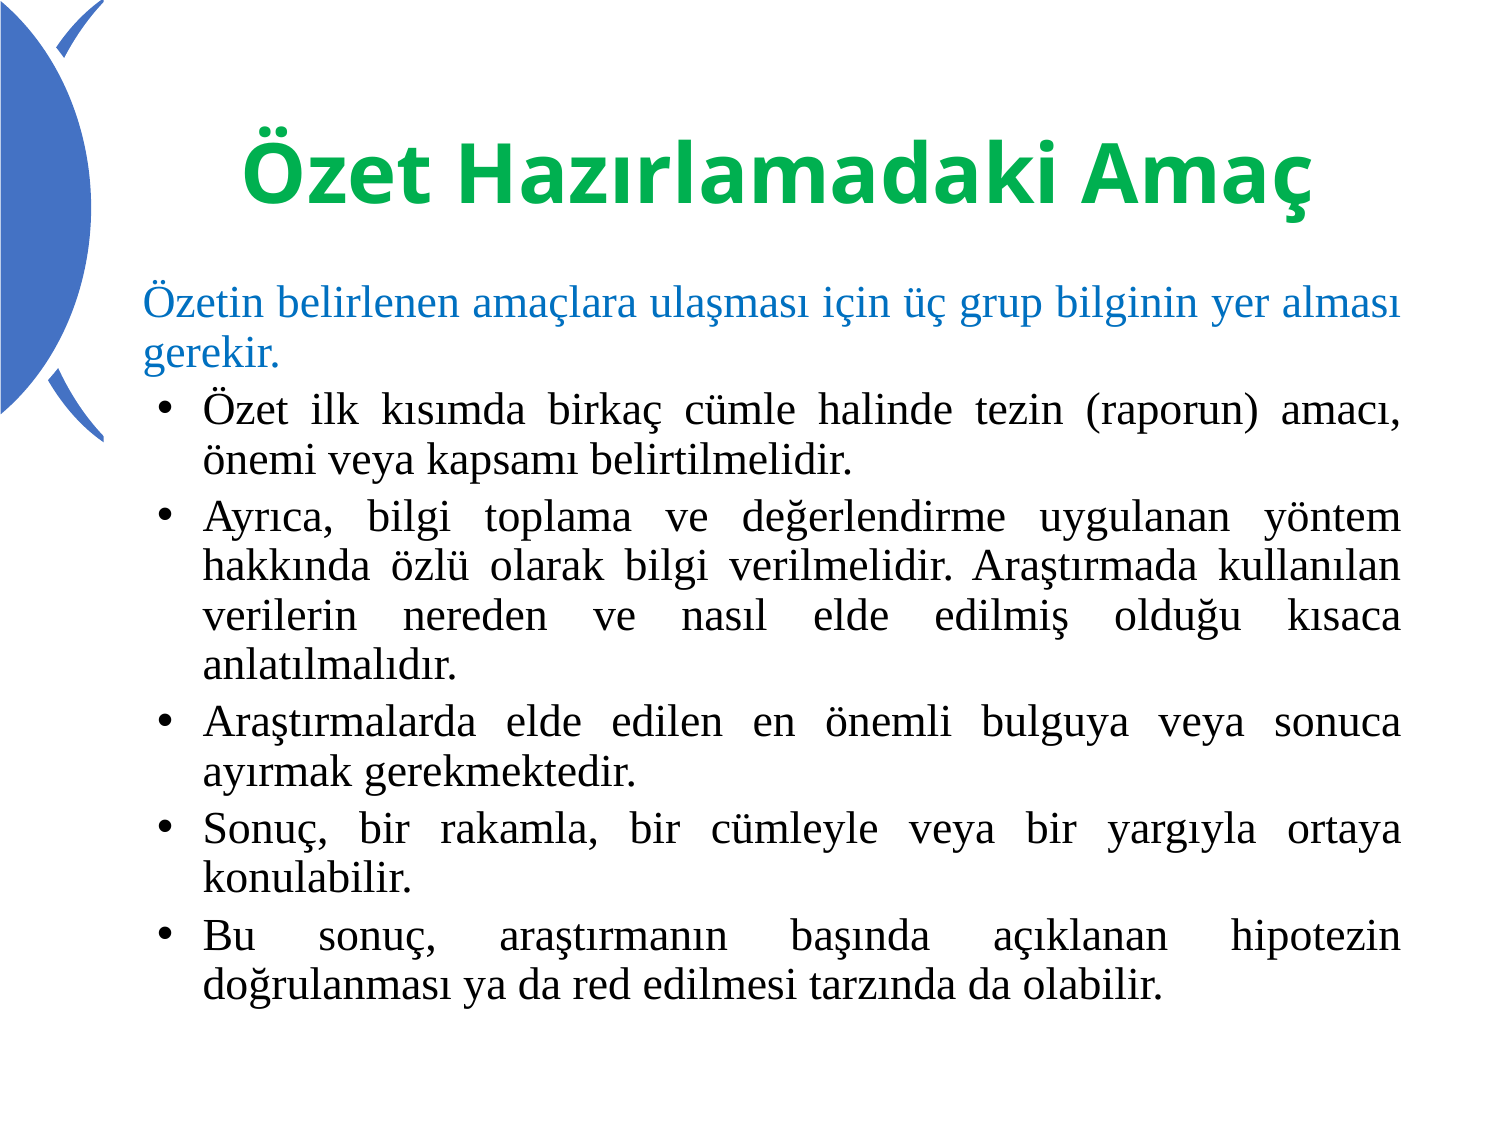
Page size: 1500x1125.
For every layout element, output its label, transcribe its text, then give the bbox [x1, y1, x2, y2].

list Özetin belirlenen amaçlara ulaşması için üç grup bilginin yer alması gerekir. Özet ilk kısımda birkaç cümle halinde tezin (raporun) amacı, önemi veya kapsamı belirtilmelidir. Ayrıca, bilgi toplama ve değerlendirme uygulanan yöntem hakkında özlü olarak bilgi verilmelidir. Araştırmada kullanılan verilerin nereden ve nasıl elde edilmiş olduğu kısaca anlatılmalıdır. Araştırmalarda elde edilen en önemli bulguya veya sonuca ayırmak gerekmektedir. Sonuç, bir rakamla, bir cümleyle veya bir yargıyla ortaya konulabilir. Bu sonuç, araştırmanın başında açıklanan hipotezin doğrulanması ya da red edilmesi tarzında da olabilir. [82, 271, 1418, 1015]
title Özet Hazırlamadaki Amaç [206, 78, 1350, 271]
